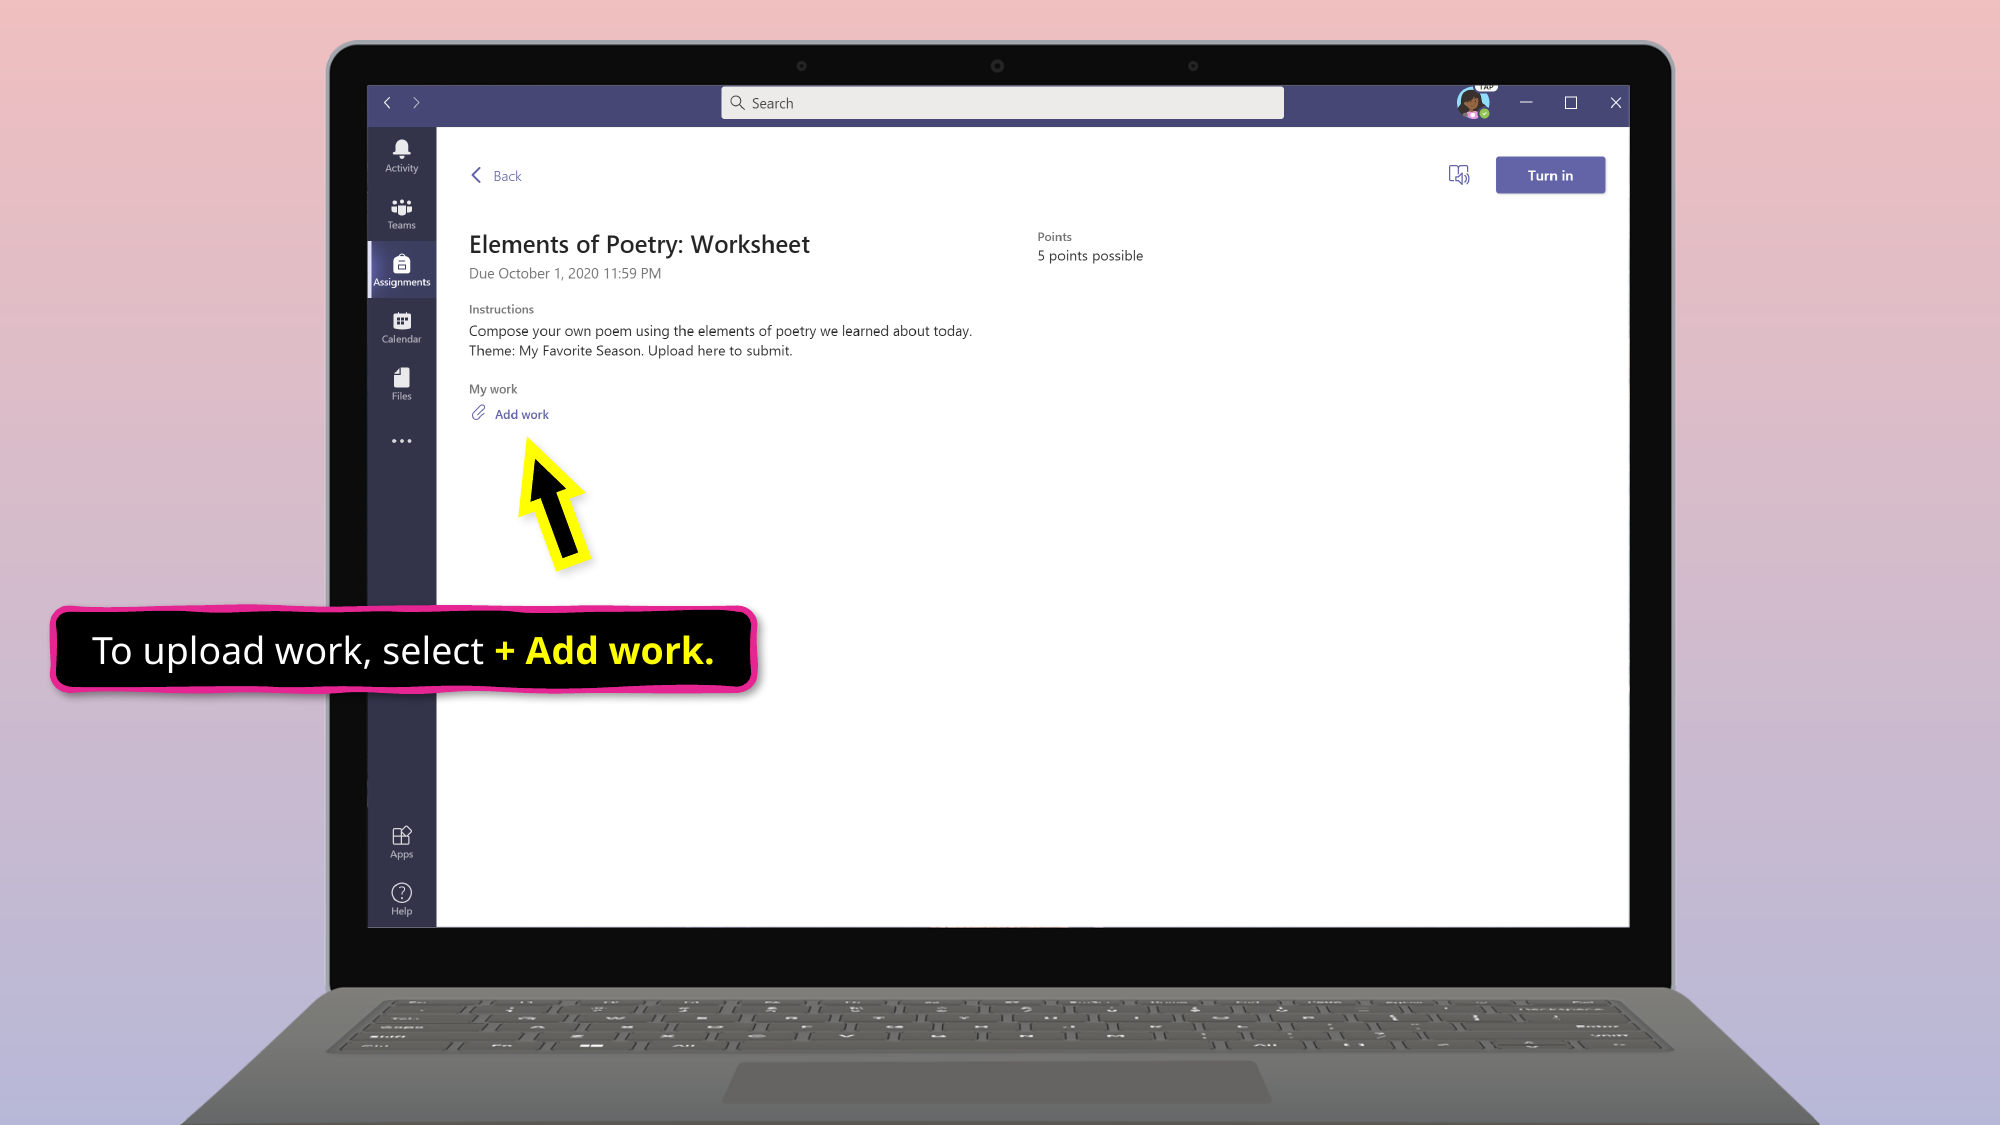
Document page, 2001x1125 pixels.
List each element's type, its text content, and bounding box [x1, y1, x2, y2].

picture [180, 40, 1820, 1125]
text_box To upload work, select + Add work. [55, 610, 180, 688]
